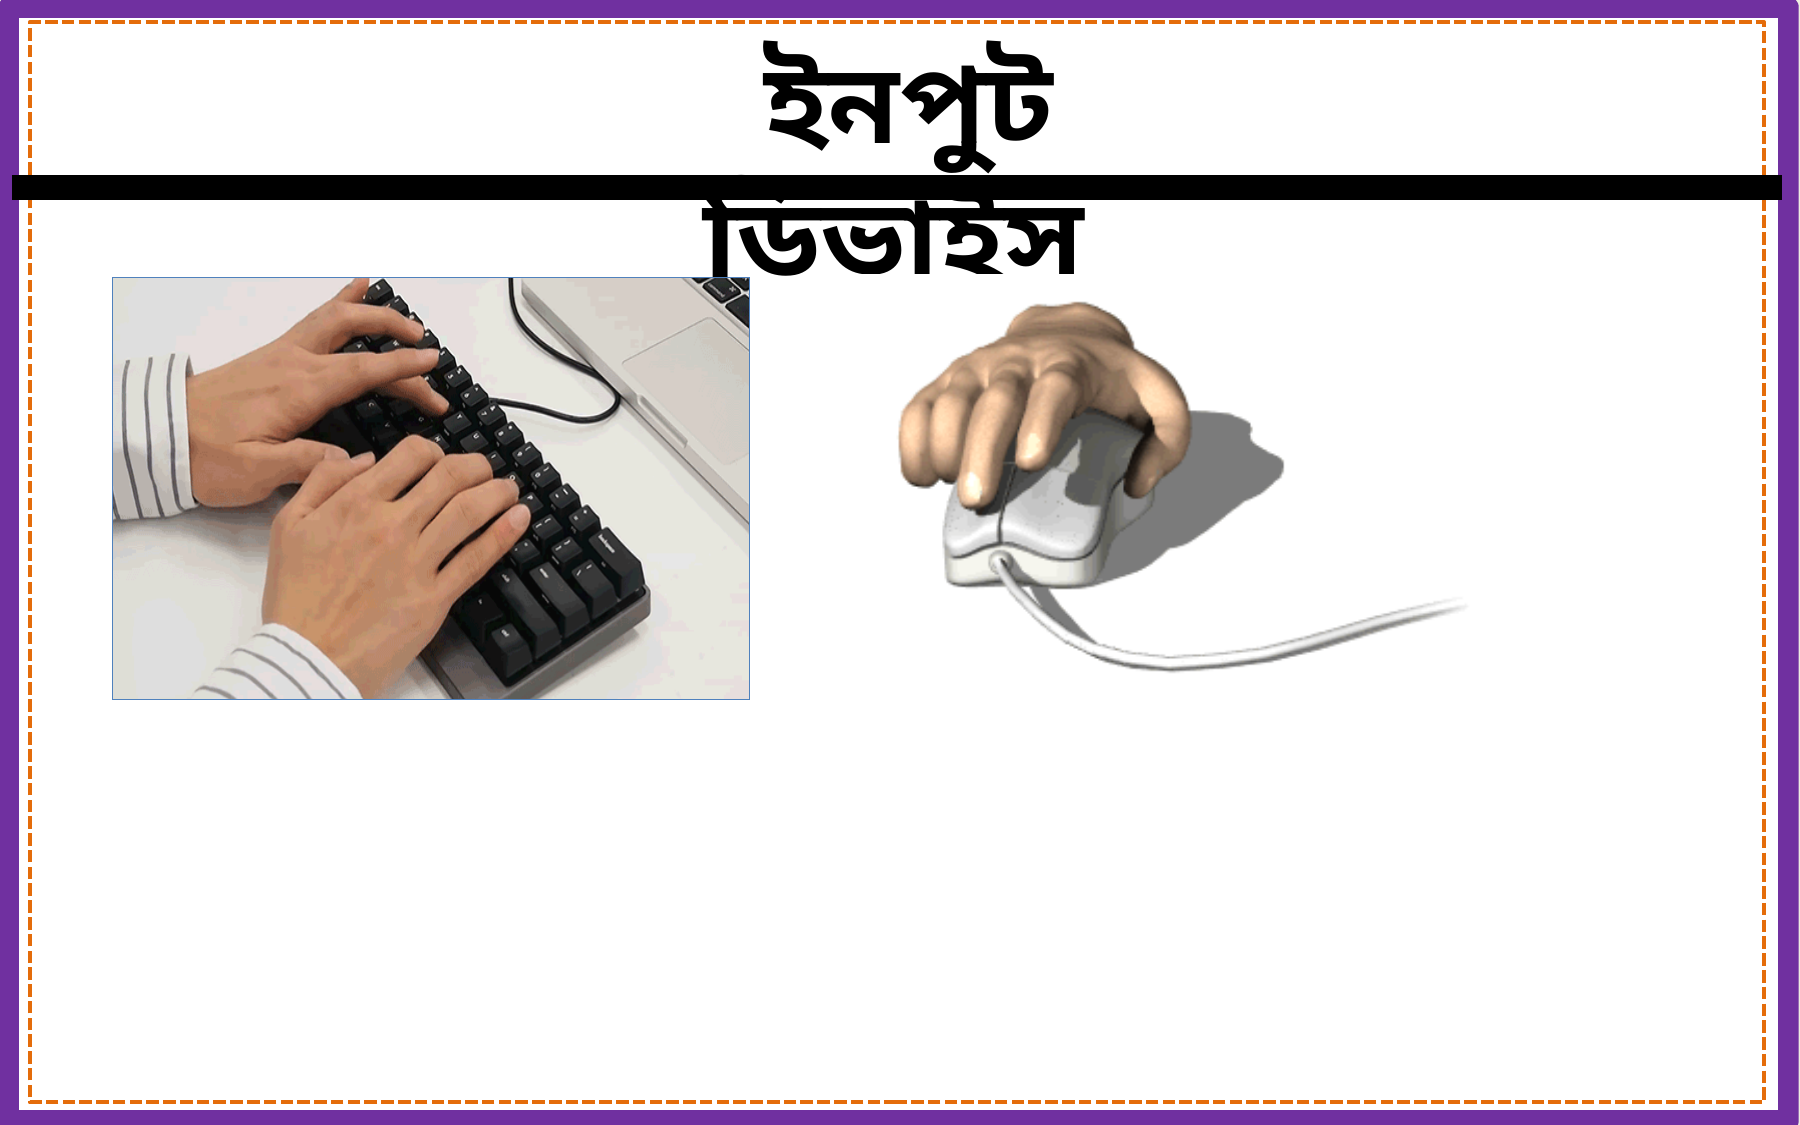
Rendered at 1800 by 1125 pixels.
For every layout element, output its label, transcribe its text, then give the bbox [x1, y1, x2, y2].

text_box ইনপুট ডিভাইস [584, 200, 1233, 309]
text_box ইনপুট ডিভাইস [584, 23, 1233, 175]
picture [112, 277, 751, 701]
picture [862, 274, 1538, 701]
